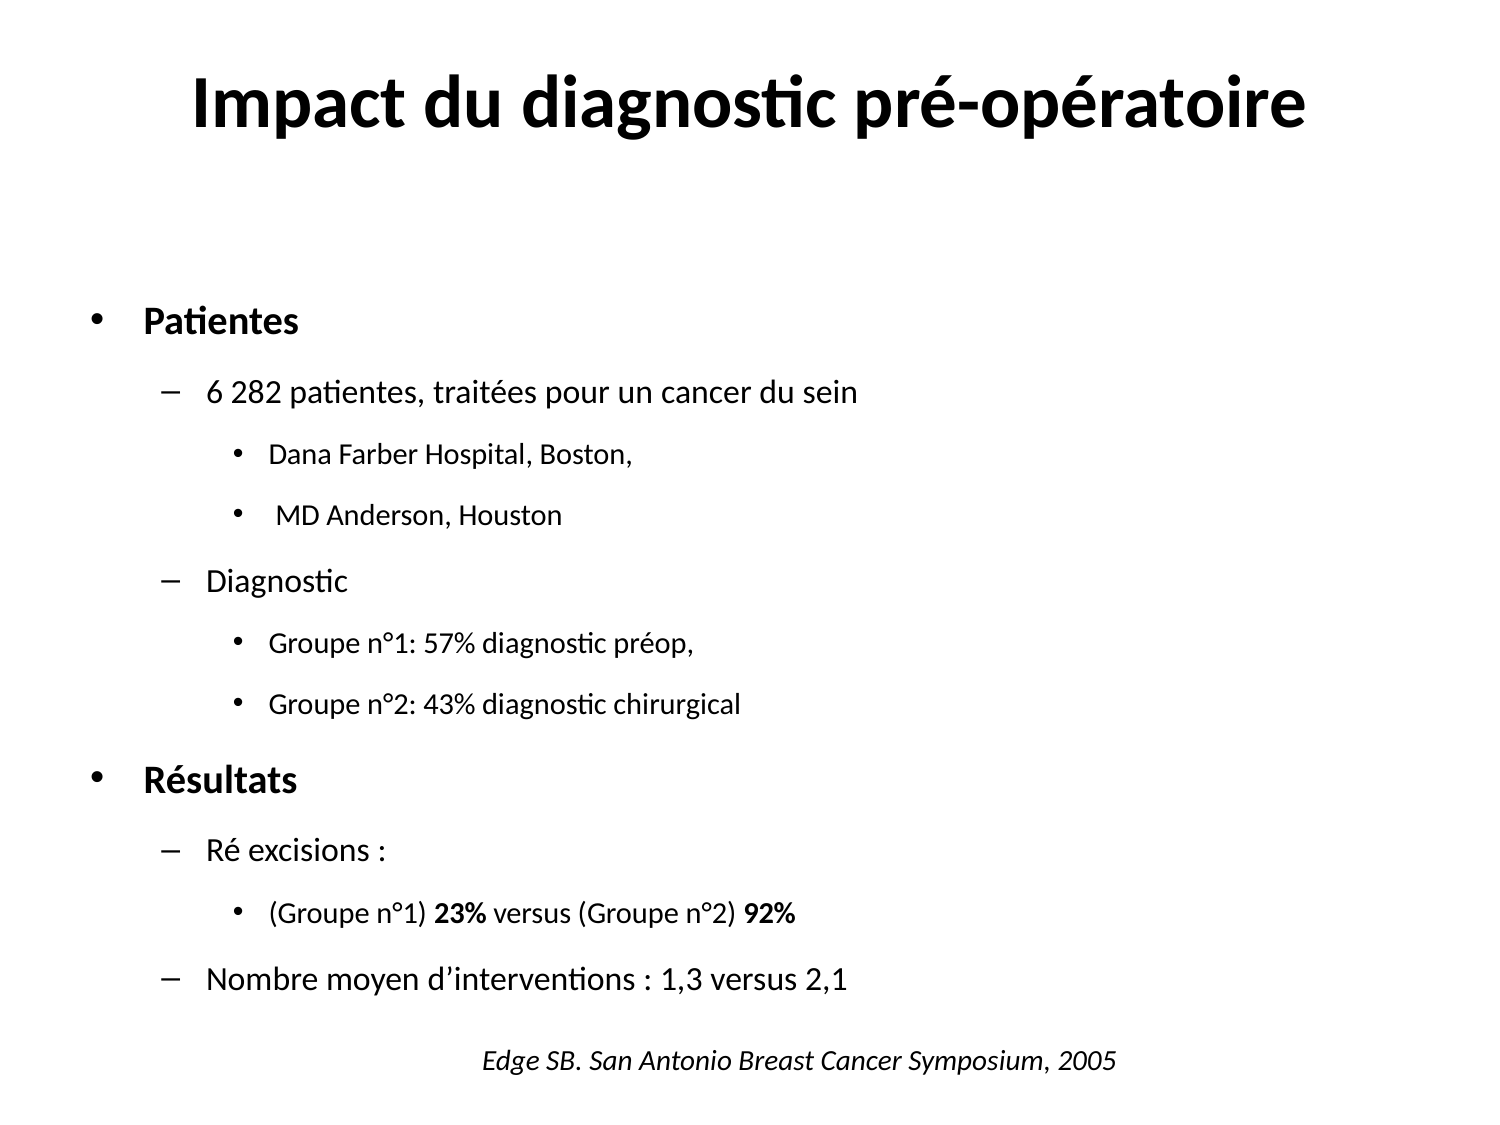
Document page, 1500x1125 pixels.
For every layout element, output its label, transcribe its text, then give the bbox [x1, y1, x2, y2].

list Patientes 6 282 patientes, traitées pour un cancer du sein Dana Farber Hospital, Boston, MD Anderson, Houston Diagnostic Groupe n°1: 57% diagnostic préop, Groupe n°2: 43% diagnostic chirurgical Résultats Ré excisions : (Groupe n°1) 23% versus (Groupe n°2) 92% Nombre moyen d’interventions : 1,3 versus 2,1 [75, 262, 1425, 1005]
text_box Edge SB. San Antonio Breast Cancer Symposium, 2005 [467, 1033, 1133, 1084]
title Impact du diagnostic pré-opératoire [75, 45, 1425, 233]
